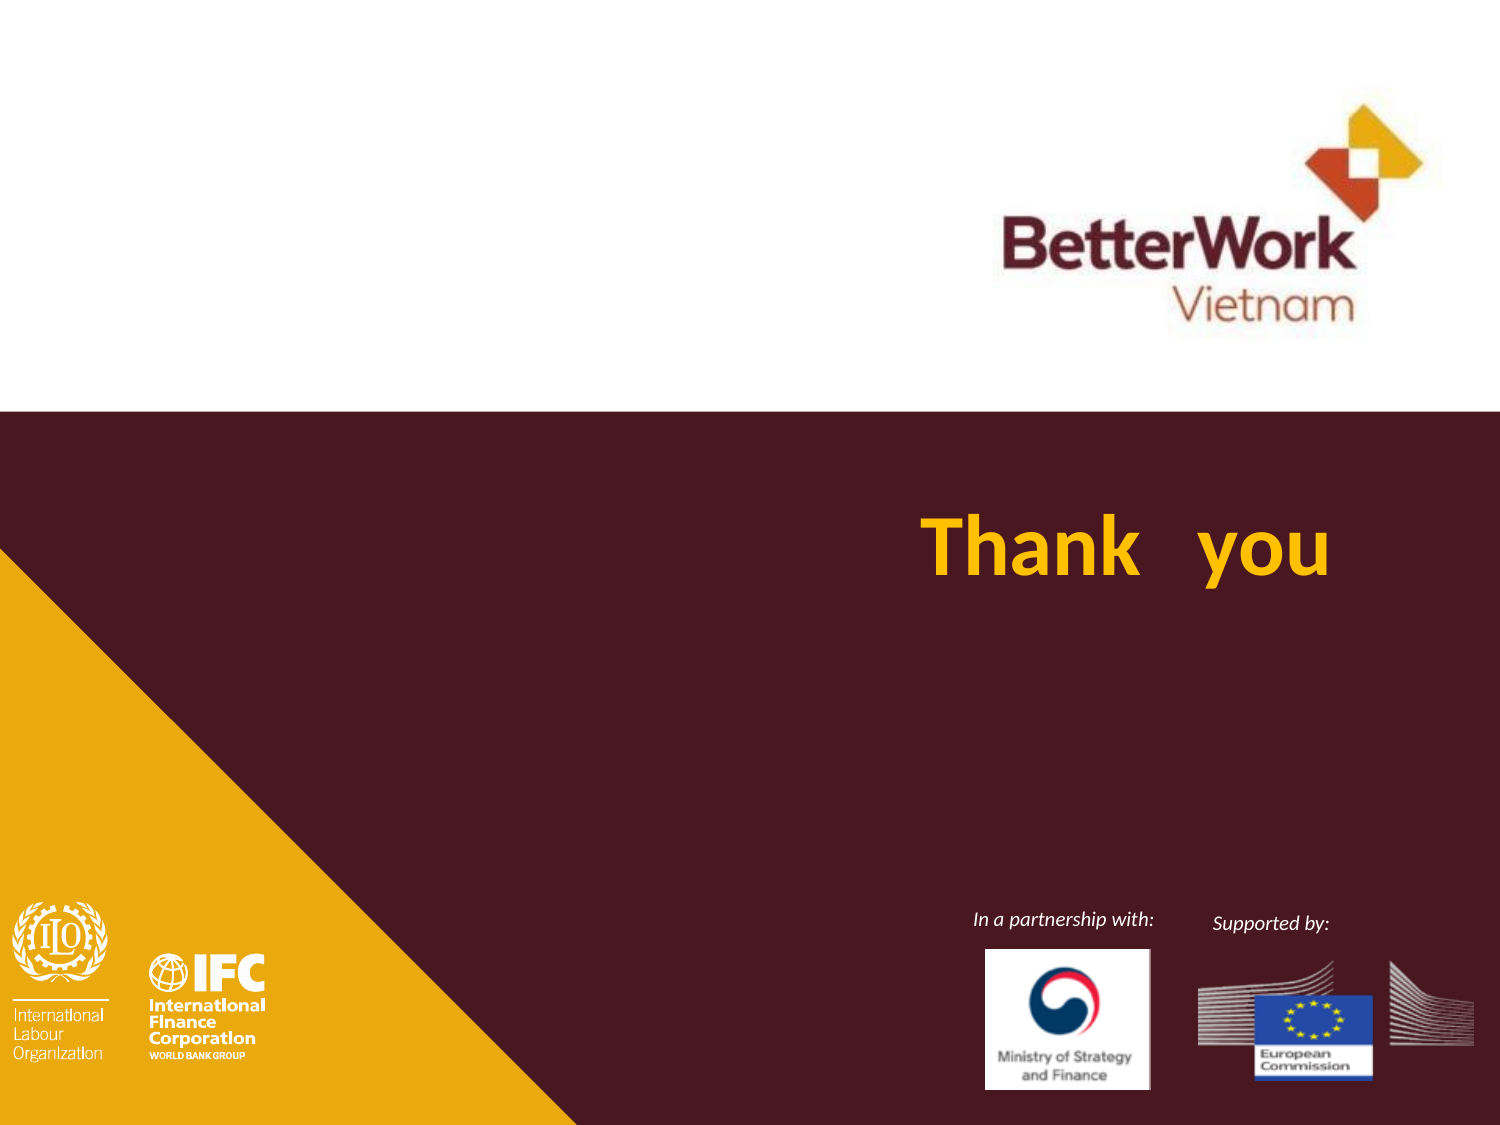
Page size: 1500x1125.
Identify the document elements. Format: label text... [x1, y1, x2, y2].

text_box [165, 1018, 175, 1028]
text_box [186, 1052, 212, 1060]
picture [985, 949, 1151, 1090]
text_box [203, 1035, 210, 1045]
text_box [149, 953, 188, 991]
text_box [49, 919, 75, 955]
text_box [91, 1011, 99, 1022]
text_box [239, 1002, 249, 1012]
text_box [25, 1049, 30, 1060]
text_box [245, 1035, 256, 1045]
text_box [227, 1002, 238, 1012]
text_box [12, 933, 24, 955]
text_box [150, 1015, 159, 1028]
text_box [89, 909, 101, 928]
text_box [41, 1011, 47, 1022]
text_box [47, 1011, 55, 1022]
text_box [203, 1002, 213, 1012]
text_box [40, 923, 50, 949]
text_box [250, 1002, 260, 1012]
text_box [81, 903, 96, 917]
text_box [19, 1011, 26, 1022]
text_box [77, 955, 101, 975]
text_box [13, 945, 28, 966]
text_box Supported by: [1198, 902, 1468, 943]
text_box [233, 1035, 245, 1045]
text_box [172, 1035, 180, 1045]
text_box [94, 1049, 102, 1060]
text_box [95, 933, 108, 954]
text_box [29, 973, 91, 977]
text_box [187, 1018, 197, 1028]
text_box In a partnership with: [958, 898, 1228, 939]
text_box [61, 922, 81, 948]
text_box [24, 903, 38, 918]
text_box [63, 905, 93, 951]
text_box [212, 1052, 245, 1060]
text_box [210, 1035, 220, 1045]
text_box [198, 1018, 206, 1028]
text_box [34, 953, 86, 971]
text_box [210, 954, 237, 992]
text_box [73, 1011, 82, 1022]
text_box [180, 1035, 191, 1048]
text_box [191, 1035, 202, 1045]
text_box Thank [918, 505, 1192, 610]
text_box [192, 1002, 203, 1012]
text_box [56, 1011, 64, 1022]
text_box [60, 1050, 68, 1060]
text_box [968, 64, 1452, 355]
text_box [19, 909, 31, 928]
text_box [206, 1018, 216, 1028]
text_box [75, 901, 88, 909]
text_box [13, 977, 109, 1002]
text_box [0, 548, 577, 1125]
text_box [21, 1030, 29, 1041]
text_box [32, 901, 44, 909]
text_box you [1195, 505, 1368, 610]
text_box [19, 955, 43, 975]
text_box [27, 905, 57, 951]
text_box [83, 1011, 91, 1022]
text_box [68, 1049, 76, 1060]
text_box [237, 953, 265, 992]
text_box [93, 919, 106, 942]
picture [1198, 960, 1474, 1081]
text_box [14, 920, 27, 942]
text_box [194, 954, 207, 992]
text_box [176, 1018, 186, 1028]
text_box [149, 1031, 160, 1045]
text_box [0, 411, 1500, 1125]
text_box [213, 999, 221, 1012]
text_box [220, 1032, 228, 1045]
text_box [59, 1030, 64, 1040]
text_box [93, 945, 107, 966]
text_box [13, 1046, 24, 1060]
text_box [31, 1027, 40, 1040]
text_box [149, 1052, 184, 1060]
text_box [160, 1035, 172, 1045]
text_box [149, 991, 188, 1012]
text_box [38, 1049, 47, 1060]
